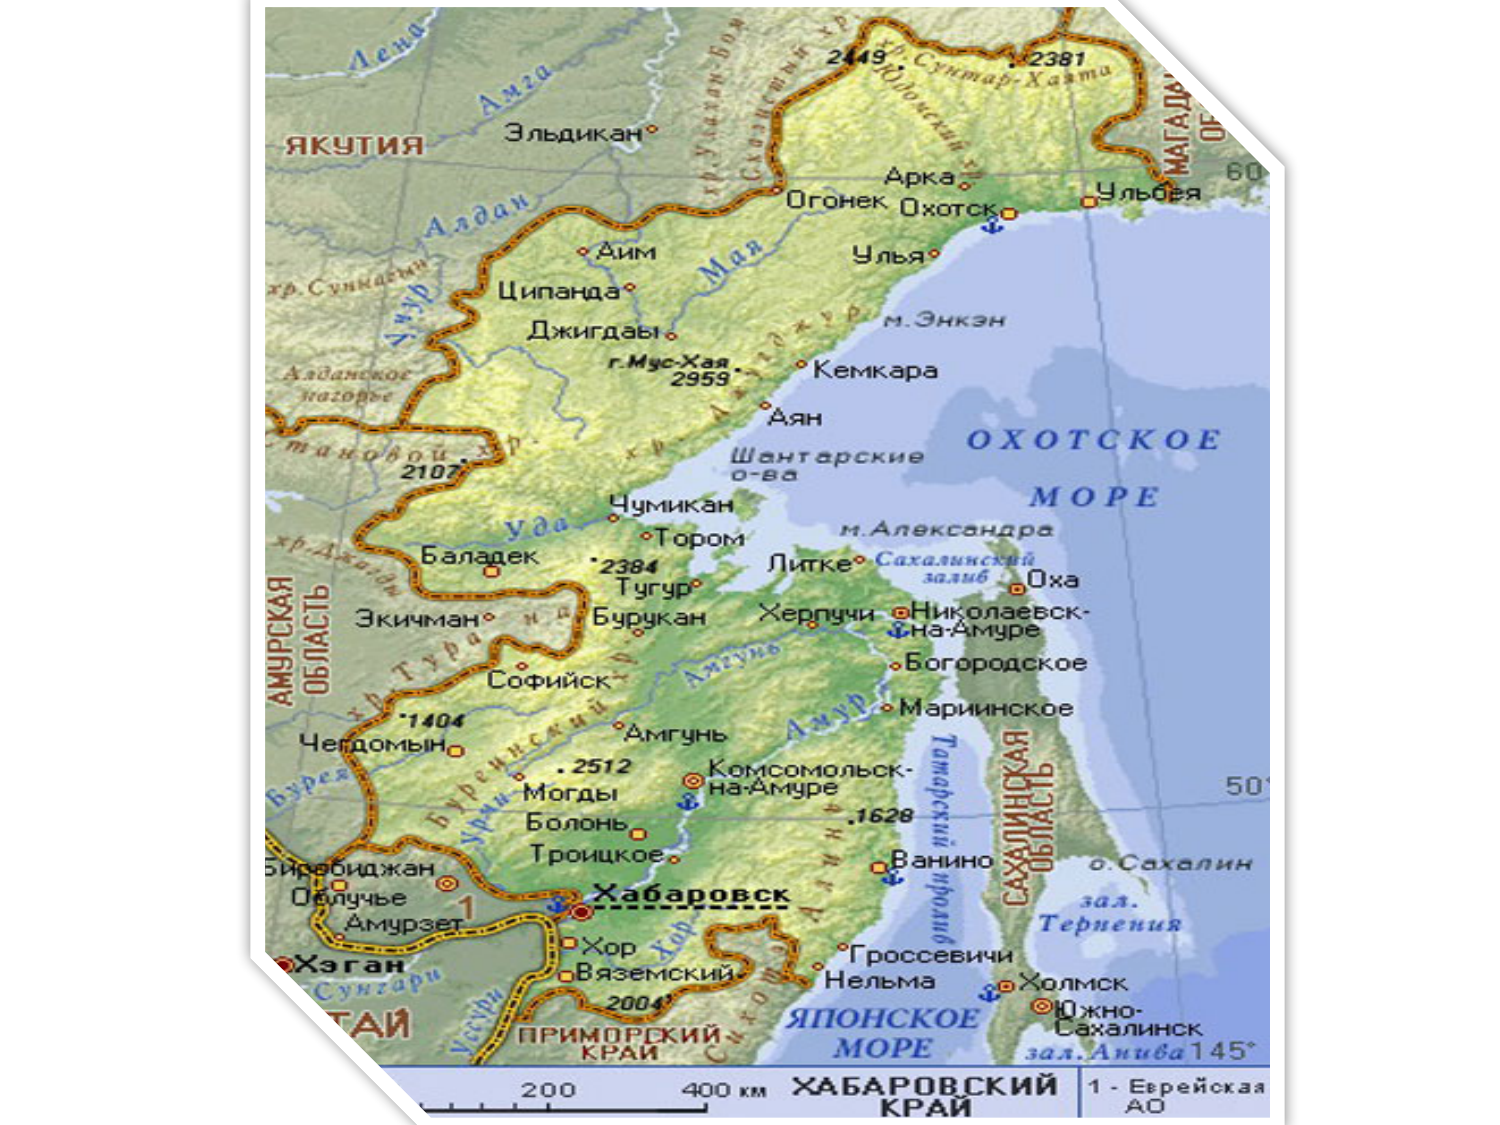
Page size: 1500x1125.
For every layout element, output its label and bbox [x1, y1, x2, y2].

list [257, 0, 1278, 1125]
